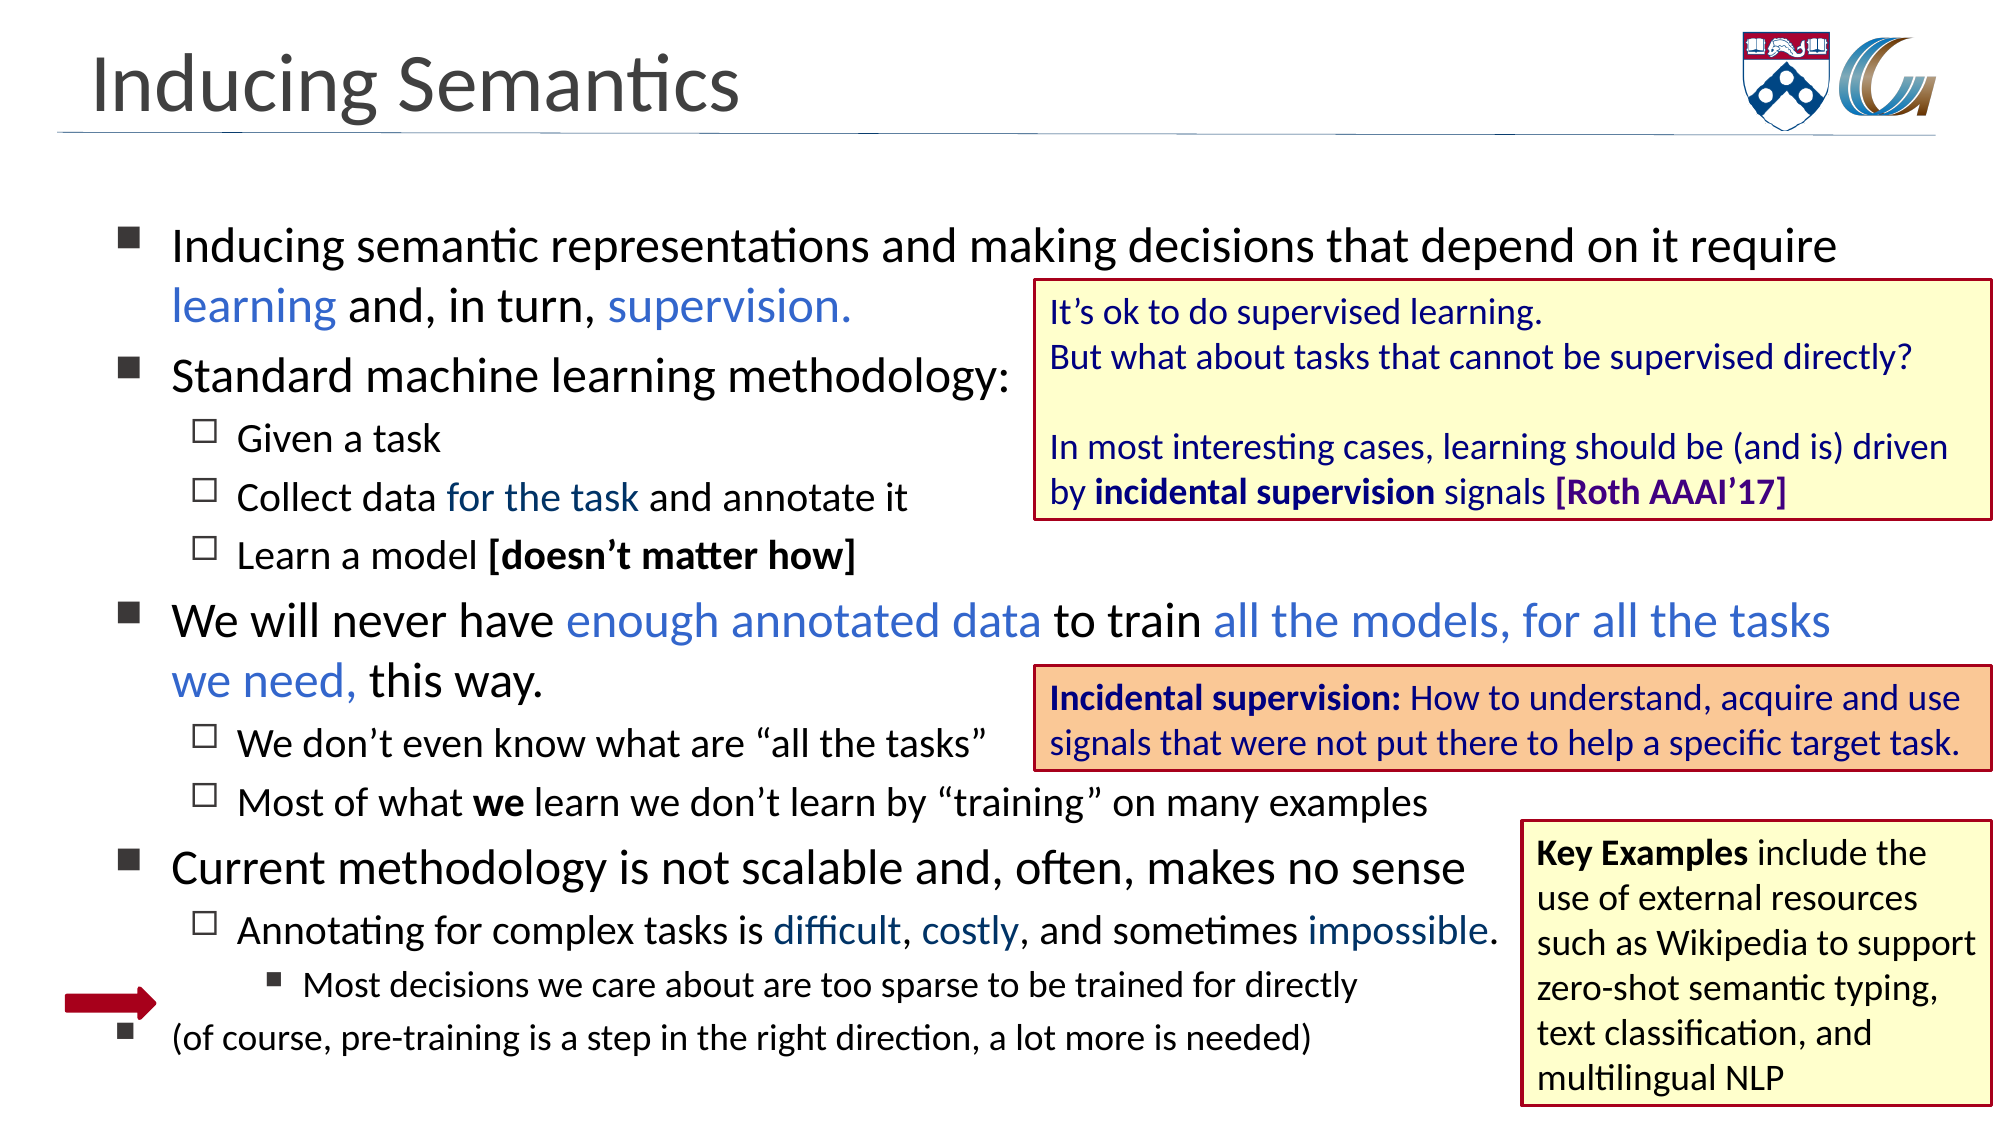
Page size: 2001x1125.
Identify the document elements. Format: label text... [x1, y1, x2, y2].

text_box It’s ok to do supervised learning. But what about tasks that cannot be supervised directly? In most interesting cases, learning should be (and is) driven by incidental supervision signals [Roth AAAI’17] [1034, 279, 1992, 520]
title Inducing Semantics [75, 33, 1696, 122]
text_box [64, 986, 157, 1020]
text_box Incidental supervision: How to understand, acquire and use signals that were not put there to help a specific target task. [1034, 665, 1992, 771]
list Inducing semantic representations and making decisions that depend on it require learning and, in turn, supervision. Standard machine learning methodology: Given a task Collect data for the task and annotate it Learn a model [doesn’t matter how] We will never have enough annotated data to train all the models, for all the tasks we need, this way. We don’t even know what are “all the tasks” Most of what we learn we don’t learn by “training” on many examples Current methodology is not scalable and, often, makes no sense Annotating for complex tasks is difficult, costly, and sometimes impossible. Most decisions we care about are too sparse to be trained for directly (of course, pre-training is a step in the right direction, a lot more is needed) [99, 205, 1900, 941]
picture [1832, 21, 1943, 132]
text_box Key Examples include the use of external resources such as Wikipedia to support zero-shot semantic typing, text classification, and multilingual NLP [1522, 820, 1992, 1106]
